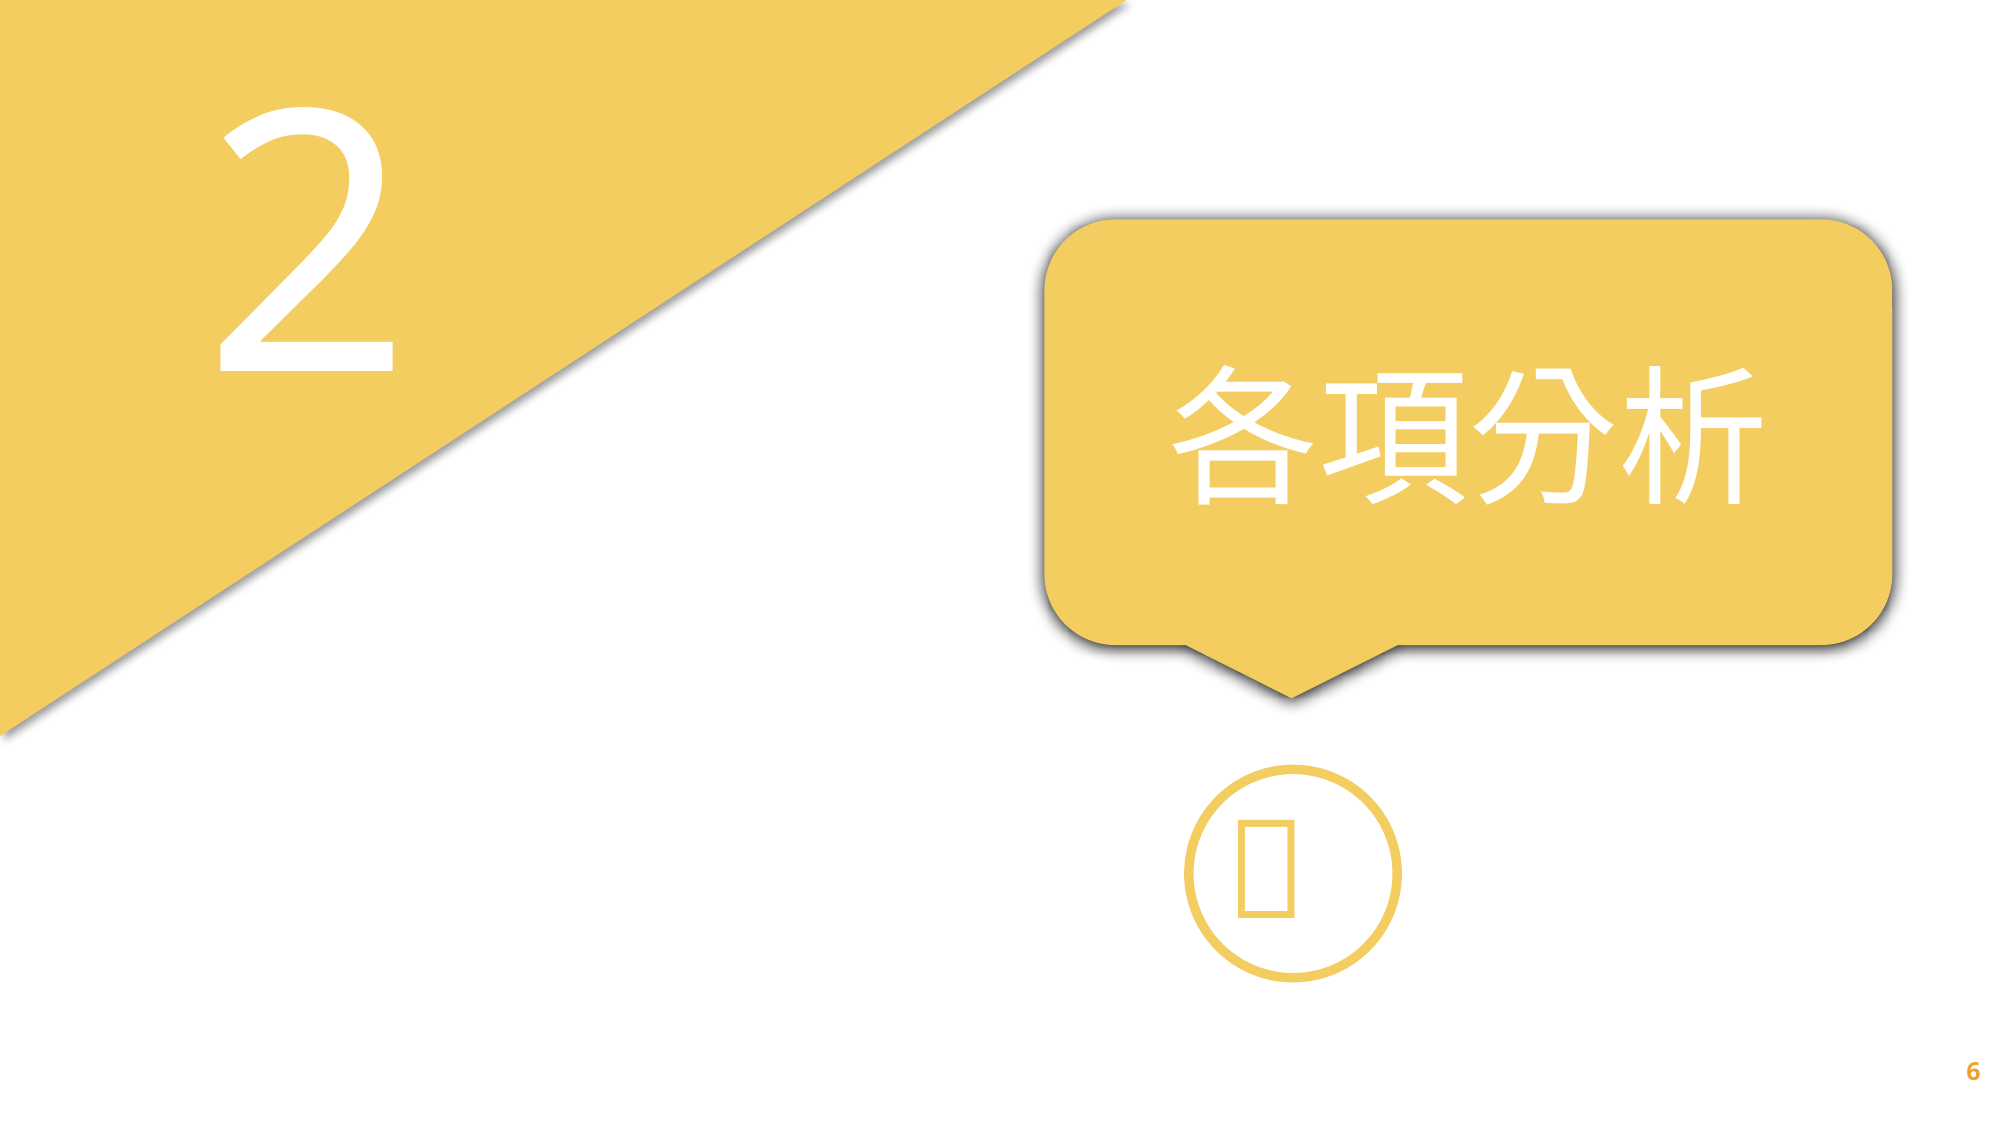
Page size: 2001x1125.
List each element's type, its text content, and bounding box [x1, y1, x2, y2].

text_box [0, 0, 1126, 736]
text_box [1188, 769, 1398, 978]
text_box 各項分析 [1043, 218, 1894, 700]
slide_number 6 [1744, 1042, 1996, 1103]
text_box 2 [188, 0, 370, 453]
